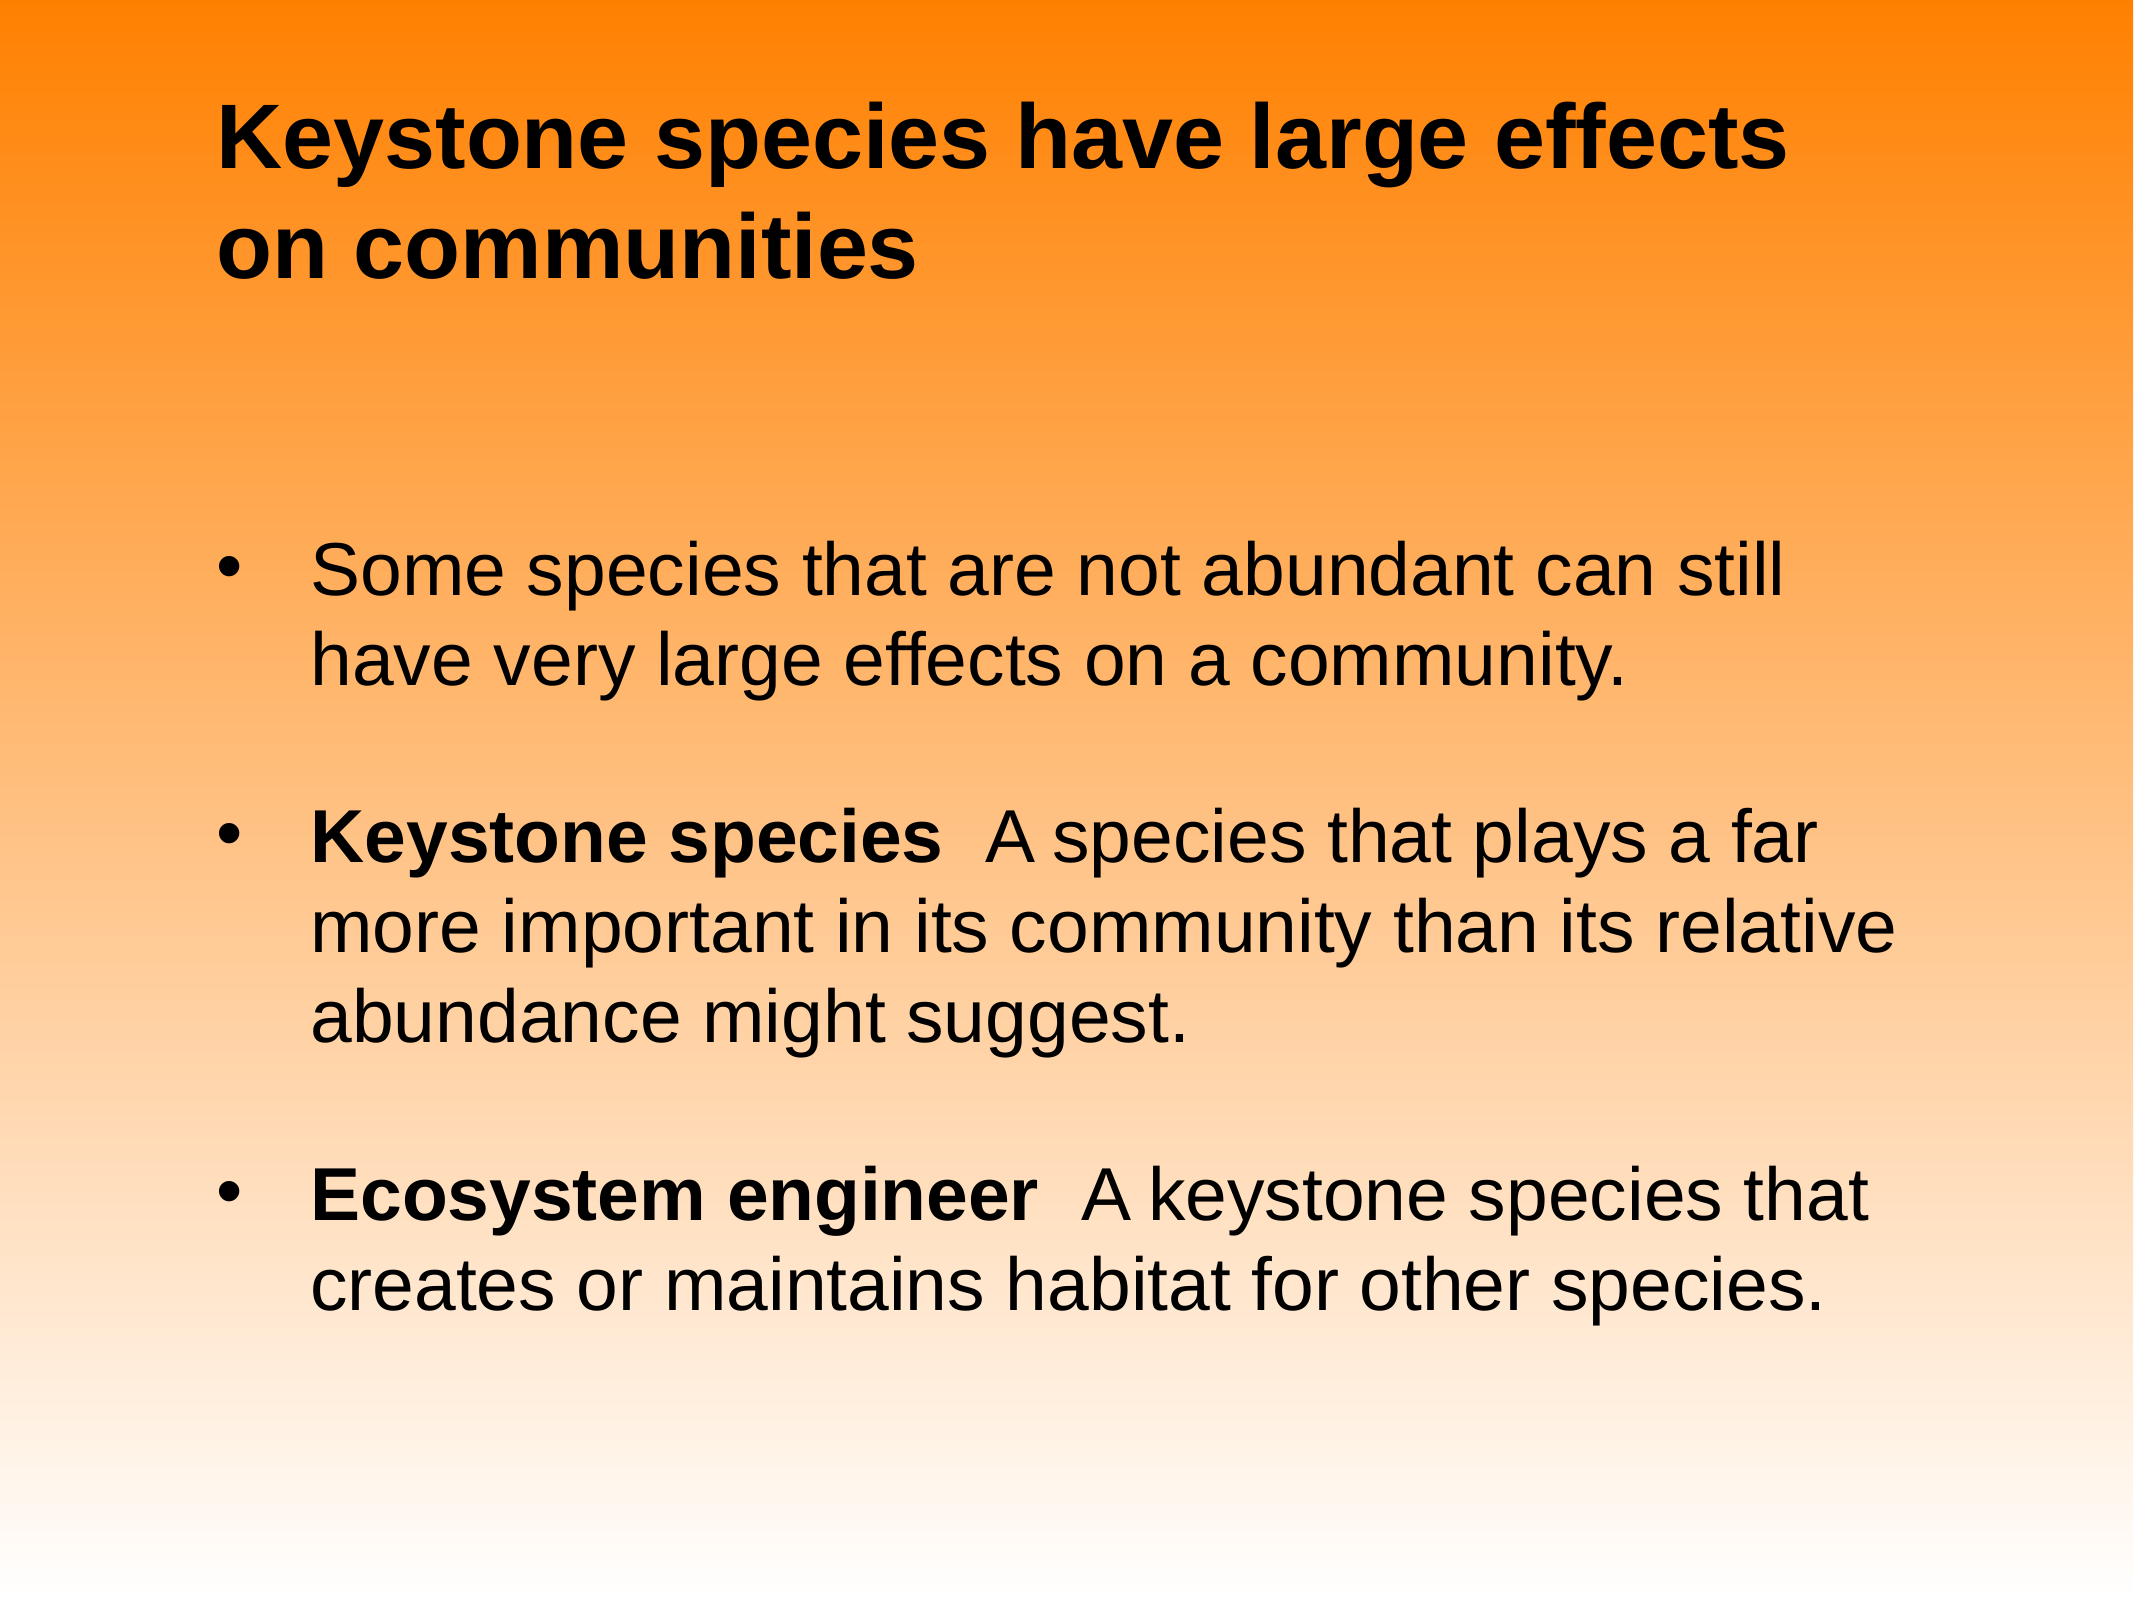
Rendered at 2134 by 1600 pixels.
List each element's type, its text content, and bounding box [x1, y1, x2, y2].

list Some species that are not abundant can still have very large effects on a community. Keystone species A species that plays a far more important in its community than its relative abundance might suggest. Ecosystem engineer A keystone species that creates or maintains habitat for other species. [208, 443, 1925, 1402]
title Keystone species have large effects on communities [208, 39, 1925, 443]
